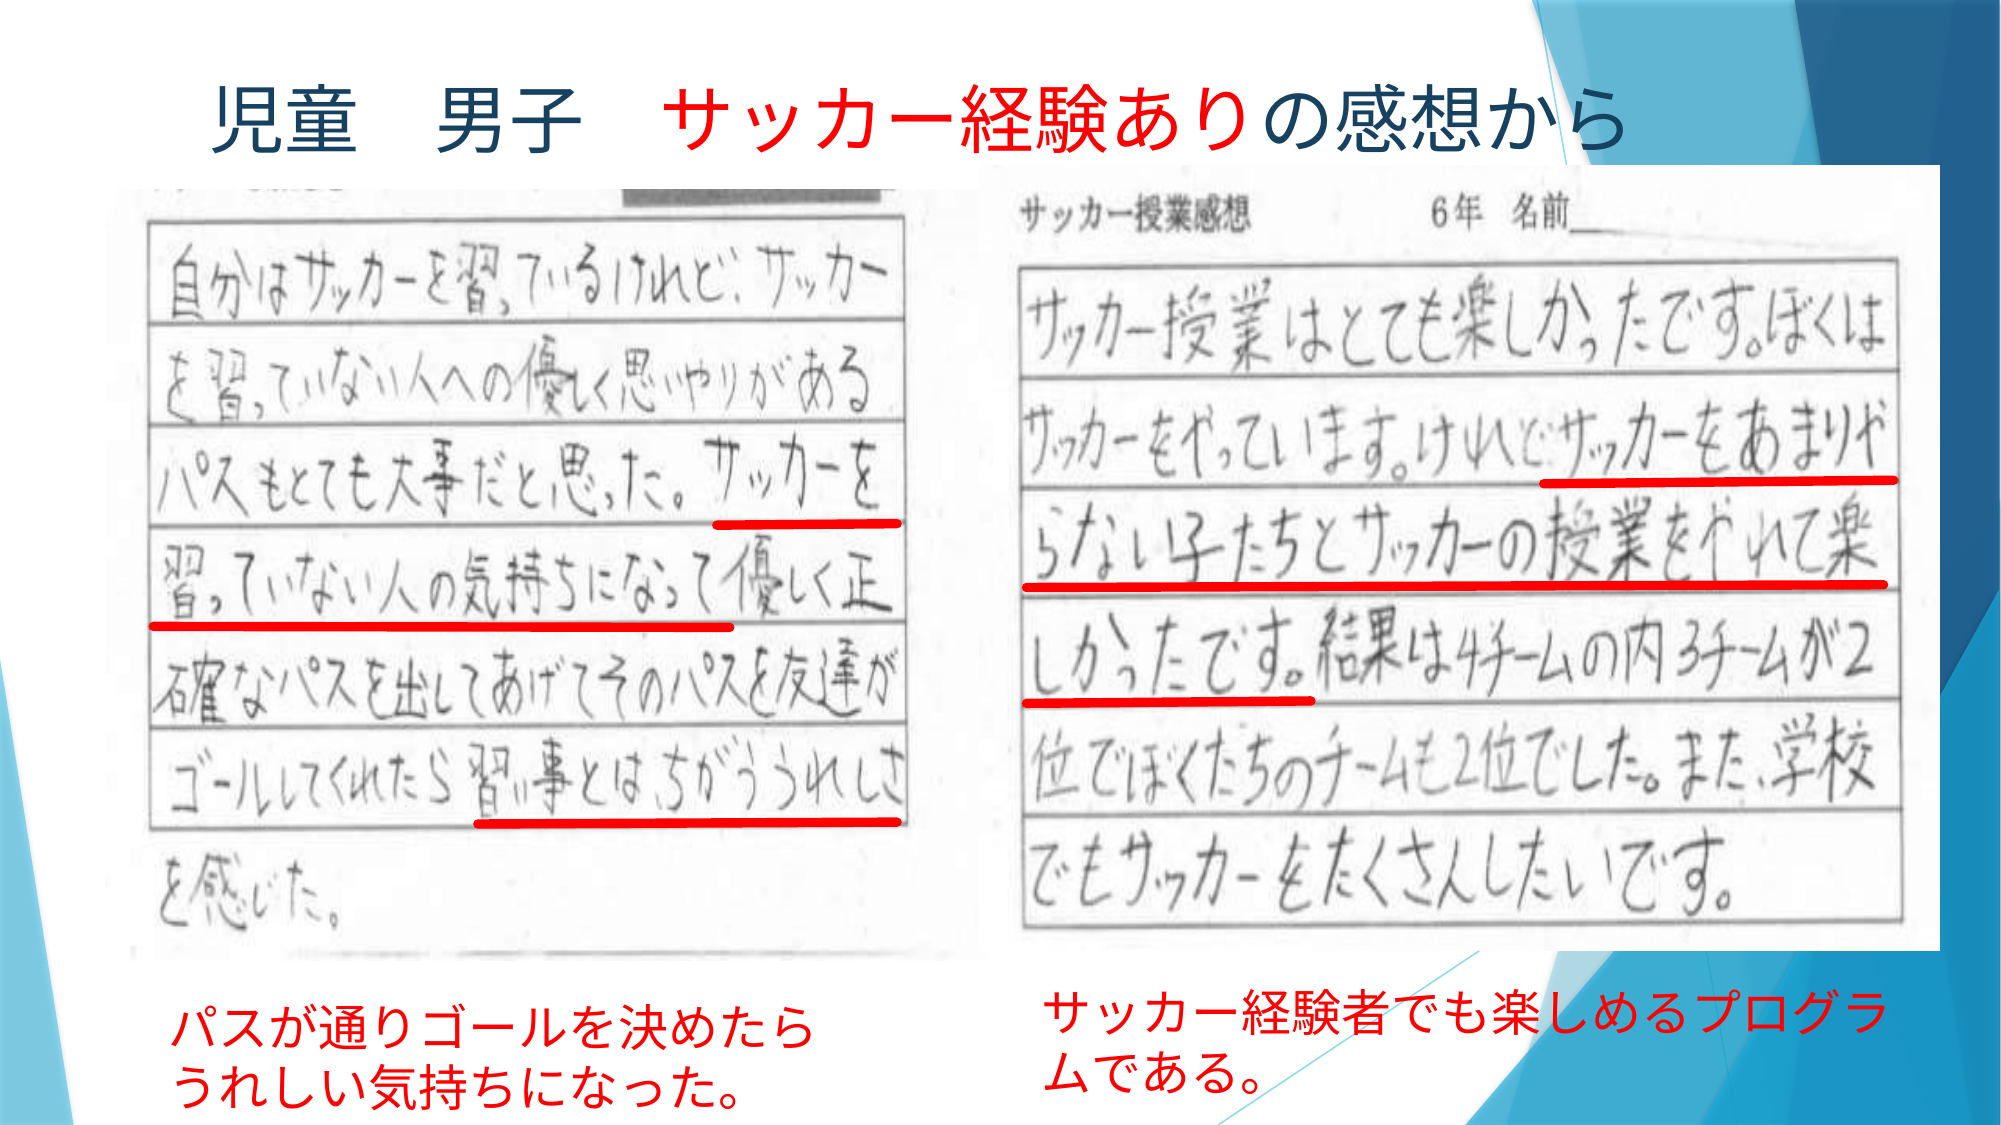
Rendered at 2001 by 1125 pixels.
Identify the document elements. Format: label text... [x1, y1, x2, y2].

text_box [1025, 700, 1312, 704]
picture [978, 165, 1941, 951]
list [104, 188, 989, 962]
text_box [1025, 584, 1885, 588]
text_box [477, 821, 898, 825]
text_box サッカー経験者でも楽しめるプログラムである。 [1026, 973, 1940, 1052]
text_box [1543, 479, 1895, 485]
text_box パスが通りゴールを決めたらうれしい気持ちになった。 [153, 988, 859, 1067]
title 児童 男子 サッカー経験ありの感想から [194, 64, 1740, 176]
